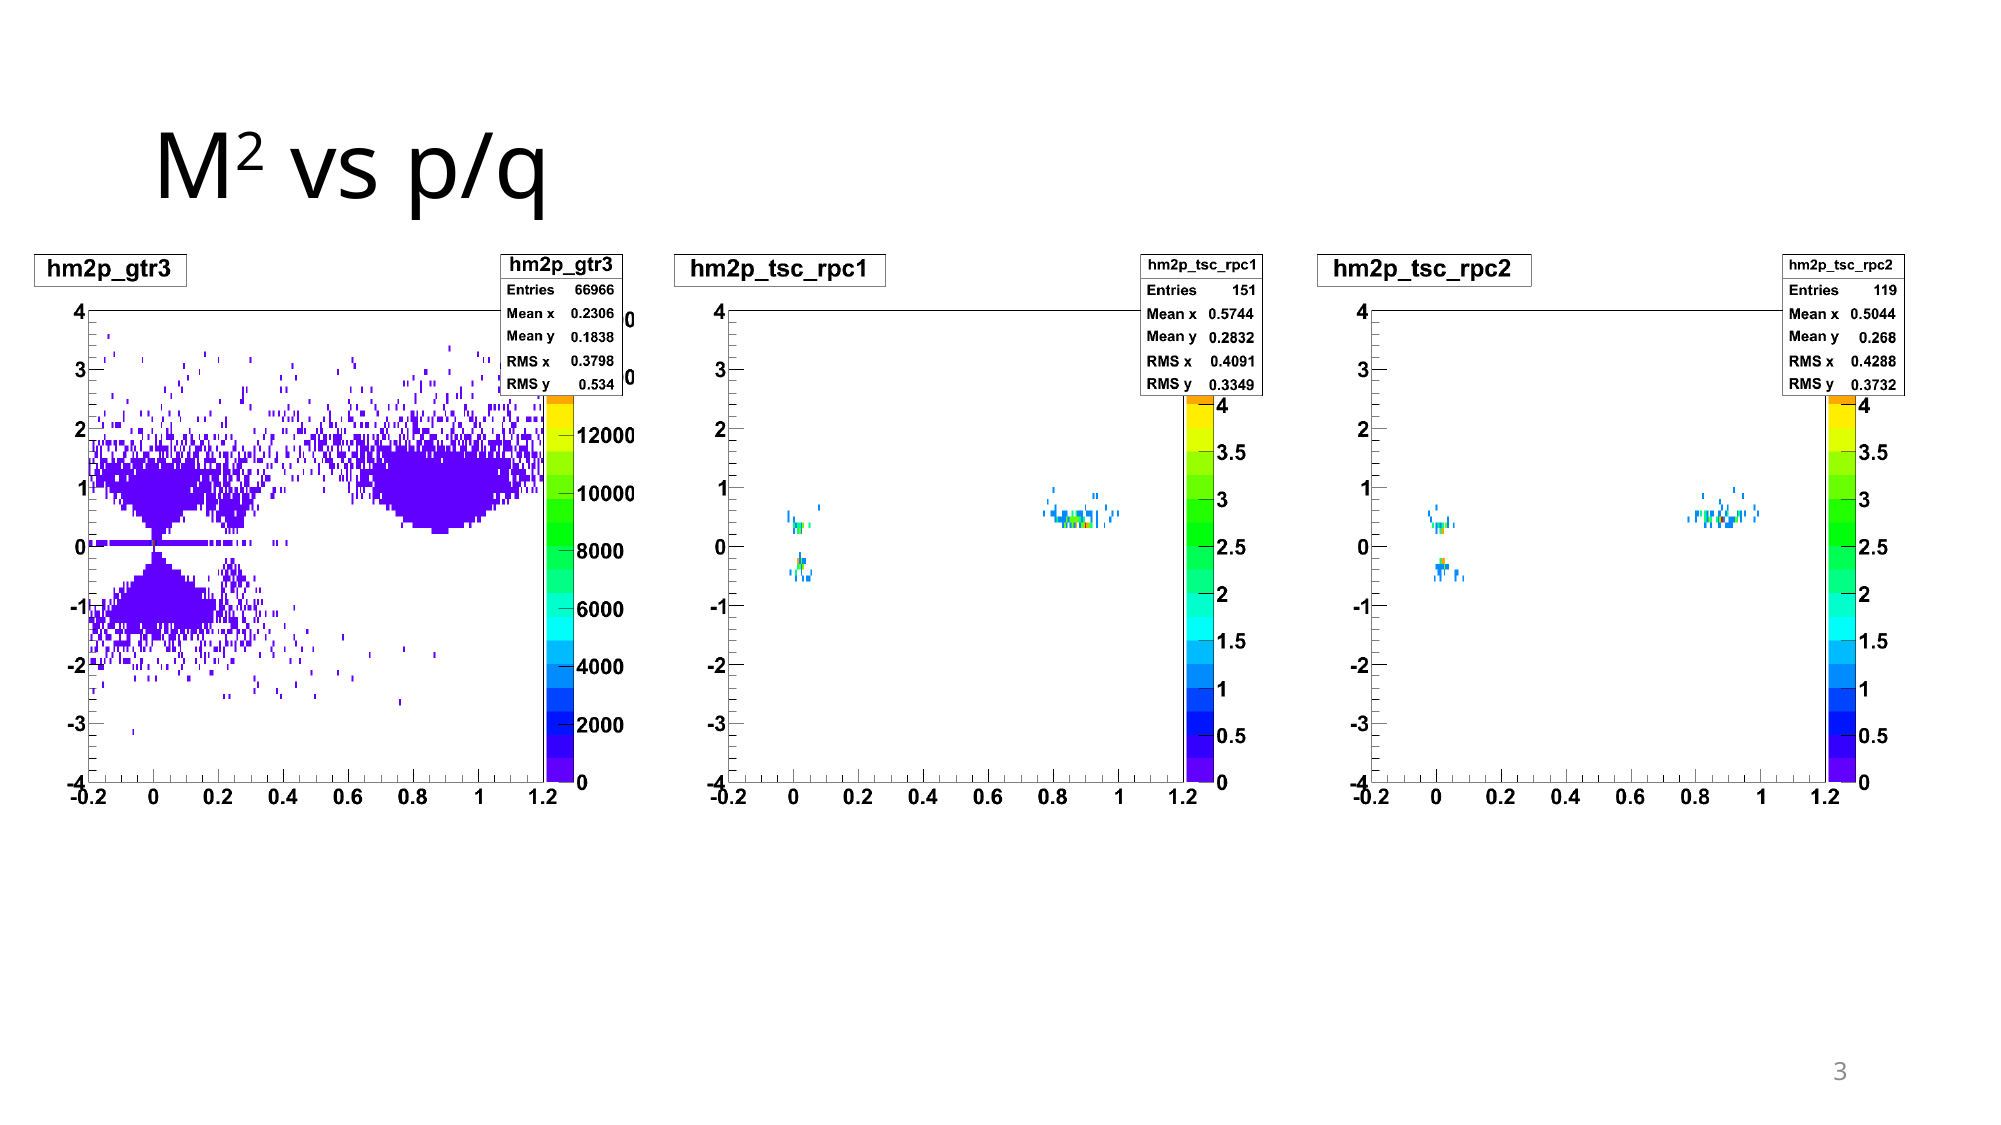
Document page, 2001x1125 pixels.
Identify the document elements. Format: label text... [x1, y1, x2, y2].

picture [668, 251, 1274, 841]
title M2 vs p/q [137, 59, 1863, 278]
slide_number 3 [1412, 1042, 1863, 1103]
picture [28, 251, 634, 841]
picture [1311, 251, 1916, 841]
